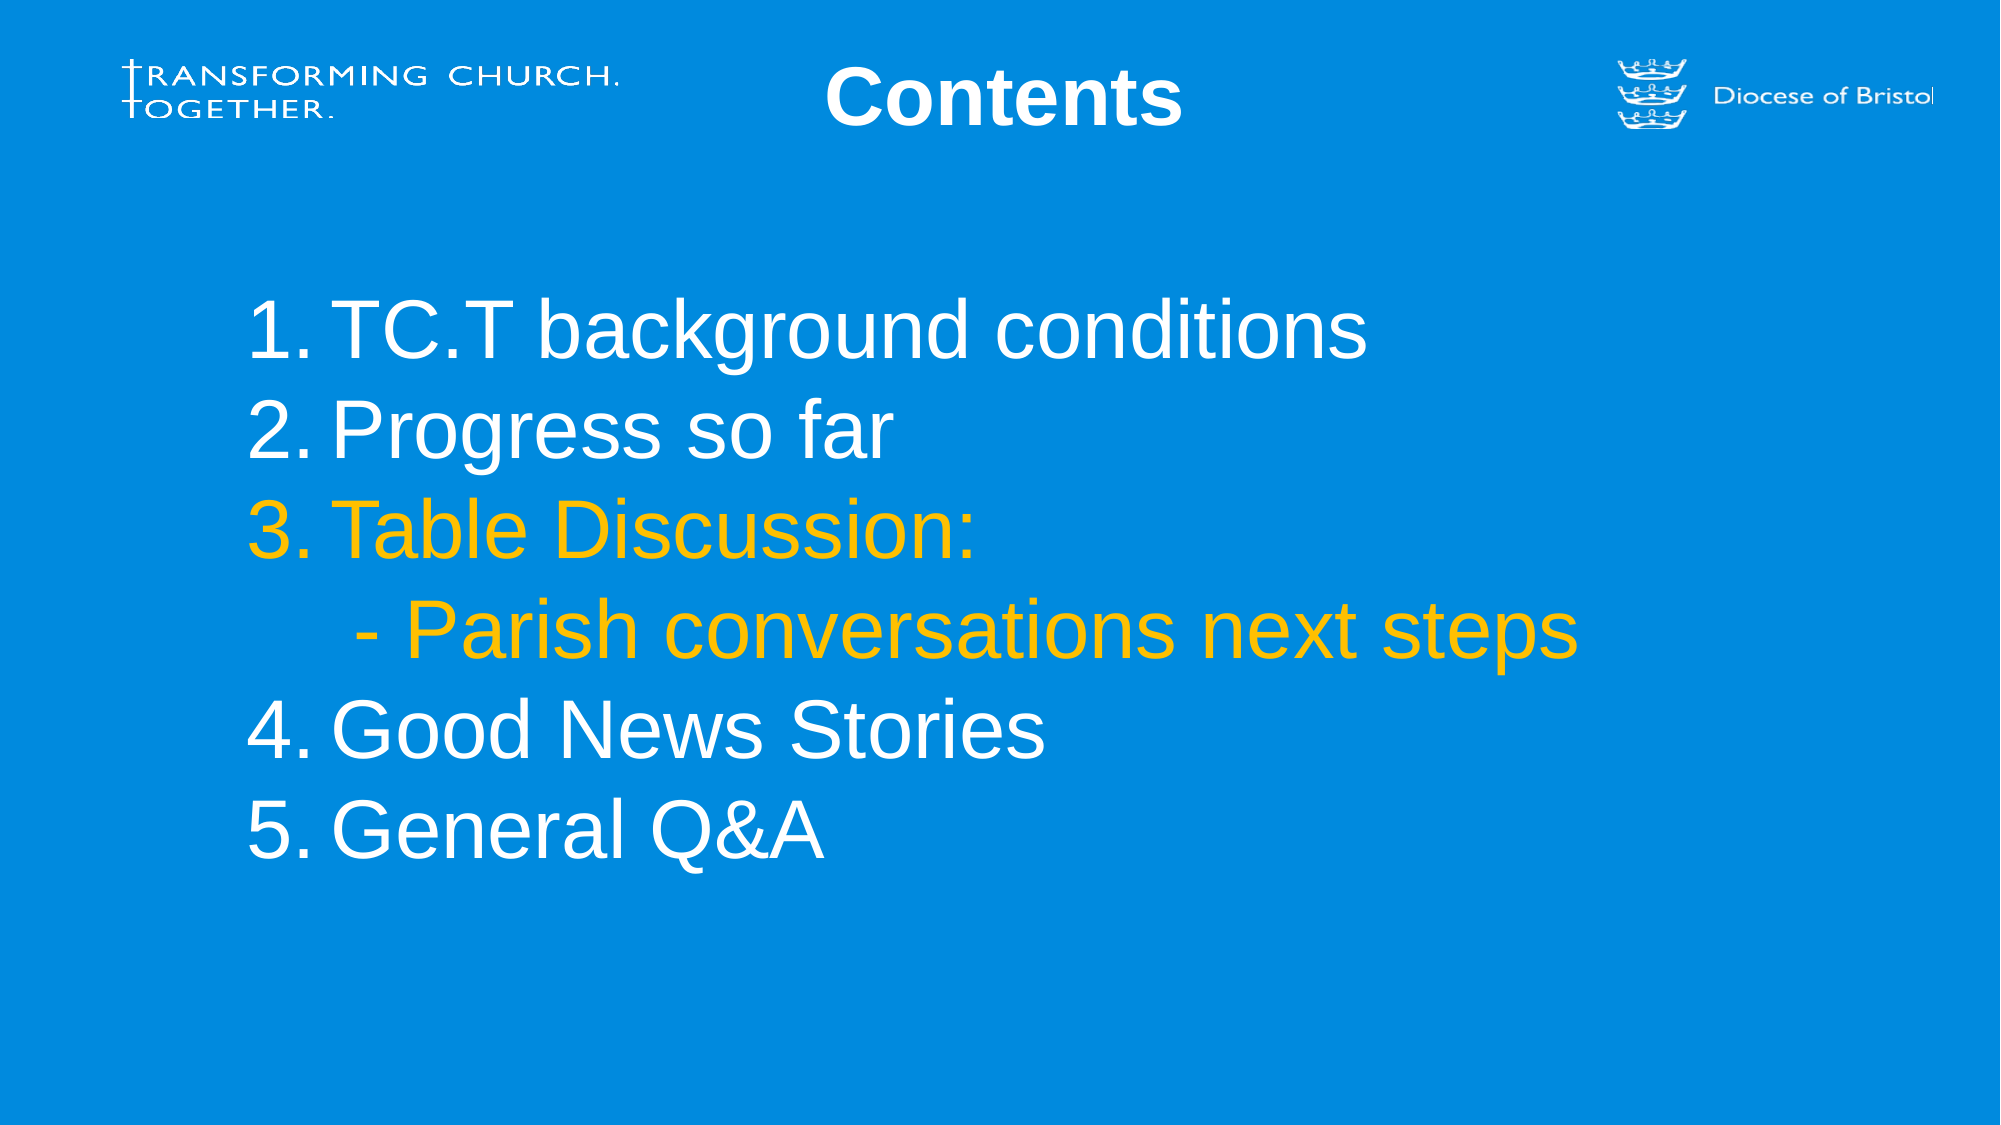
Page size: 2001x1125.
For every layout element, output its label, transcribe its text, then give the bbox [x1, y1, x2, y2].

title Contents [707, 38, 1303, 159]
list TC.T background conditions Progress so far Table Discussion: - Parish conversations next steps Good News Stories General Q&A [231, 268, 1837, 923]
